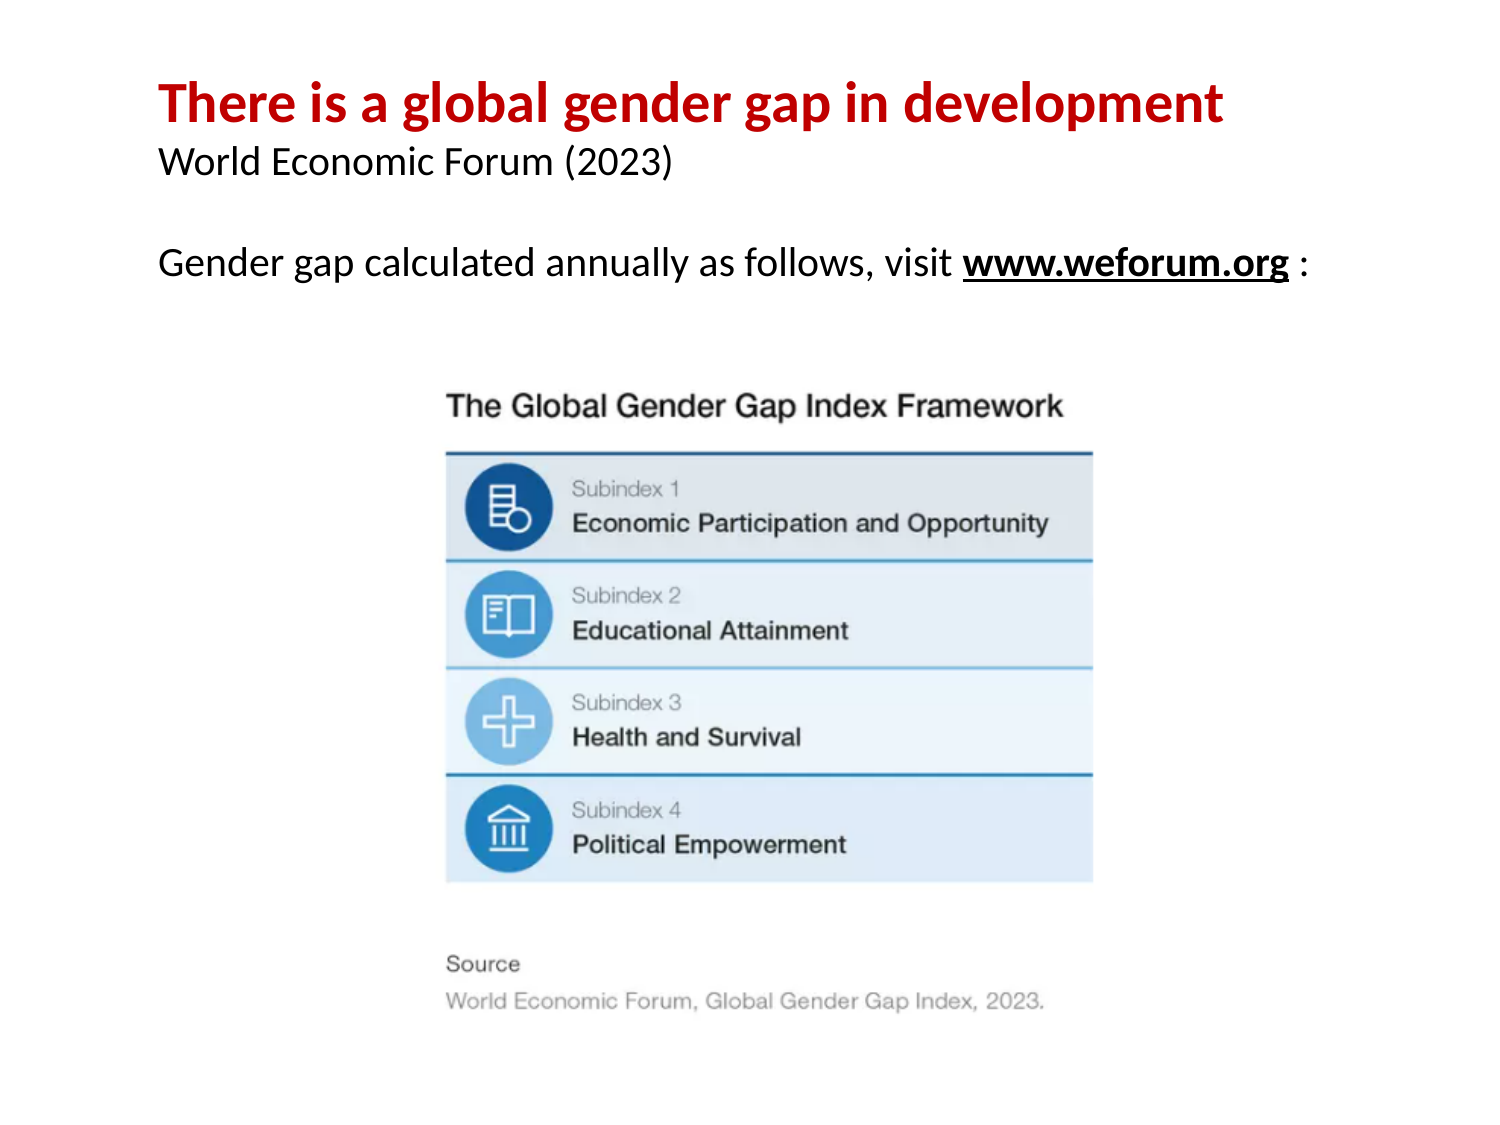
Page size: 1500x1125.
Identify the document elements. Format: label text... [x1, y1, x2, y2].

picture [419, 358, 1140, 1061]
title There is a global gender gap in development World Economic Forum (2023) Gender gap calculated annually as follows, visit www.weforum.org : [158, 64, 1414, 269]
